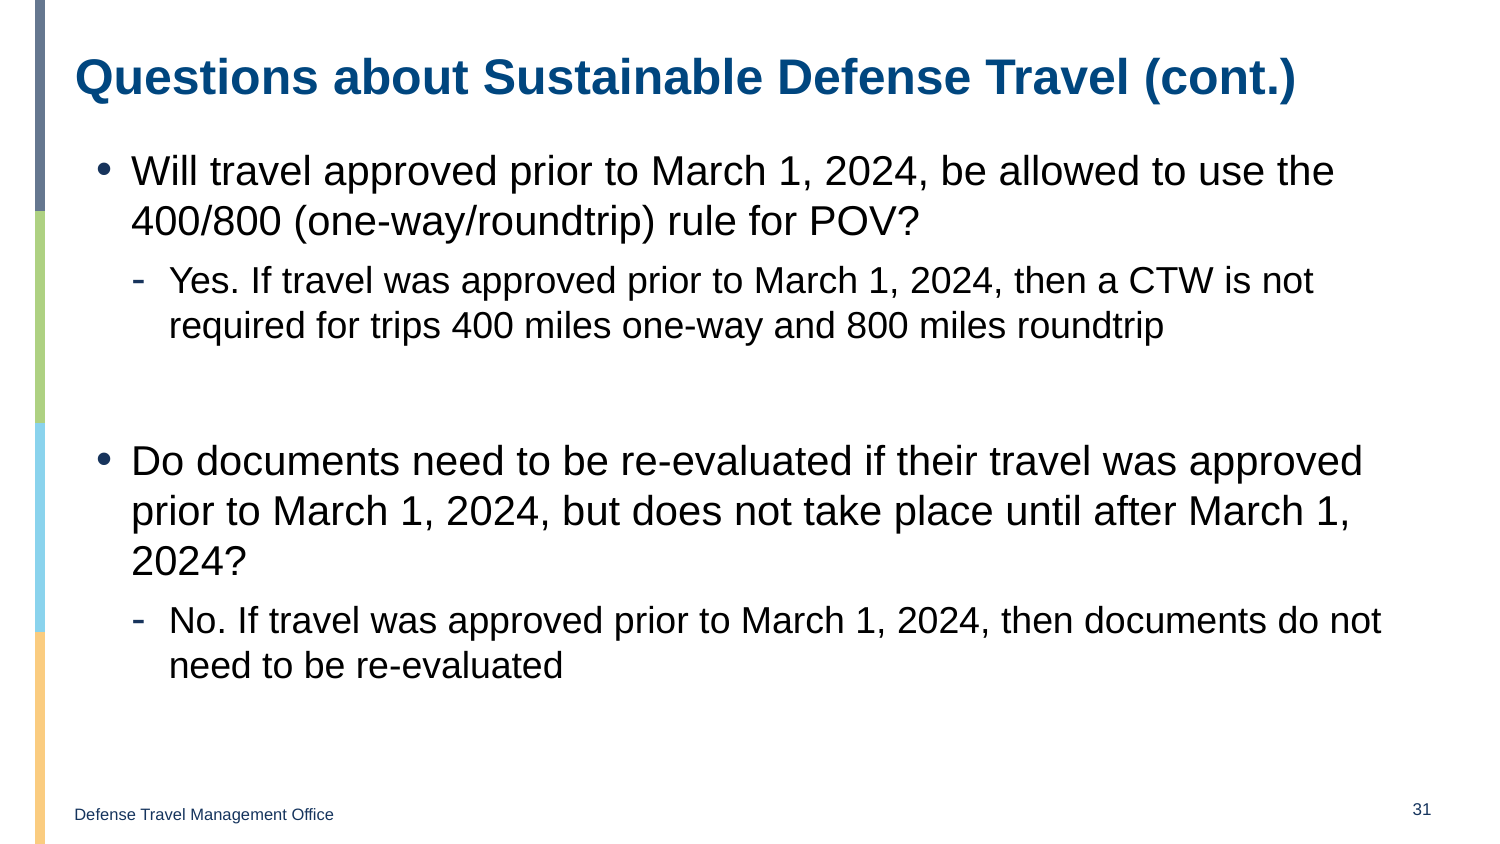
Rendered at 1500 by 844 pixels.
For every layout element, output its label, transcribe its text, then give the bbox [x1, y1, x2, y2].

slide_number 31 [1400, 798, 1445, 828]
list Will travel approved prior to March 1, 2024, be allowed to use the 400/800 (one-way/roundtrip) rule for POV? Yes. If travel was approved prior to March 1, 2024, then a CTW is not required for trips 400 miles one-way and 800 miles roundtrip Do documents need to be re-evaluated if their travel was approved prior to March 1, 2024, but does not take place until after March 1, 2024? No. If travel was approved prior to March 1, 2024, then documents do not need to be re-evaluated [74, 143, 1445, 793]
title Questions about Sustainable Defense Travel (cont.) [74, 44, 1445, 127]
